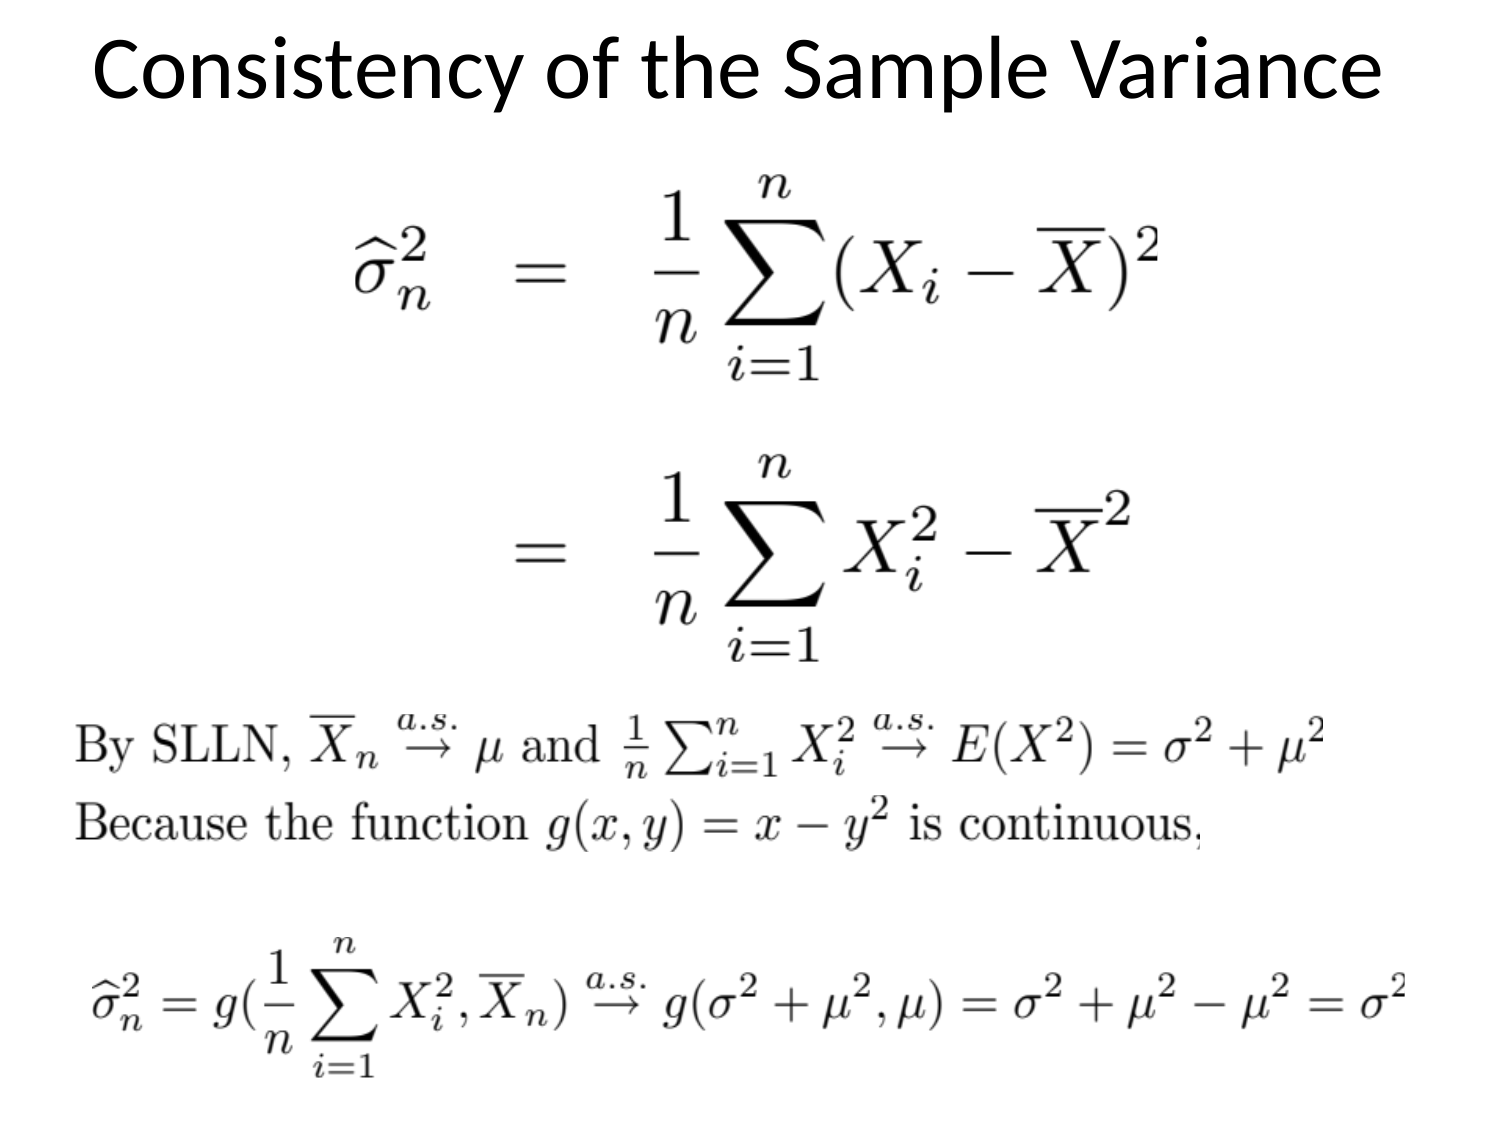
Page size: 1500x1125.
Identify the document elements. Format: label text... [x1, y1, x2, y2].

title Consistency of the Sample Variance [75, 0, 1425, 125]
picture [74, 713, 1324, 779]
picture [74, 794, 1201, 852]
picture [355, 173, 1158, 662]
picture [91, 937, 1405, 1078]
